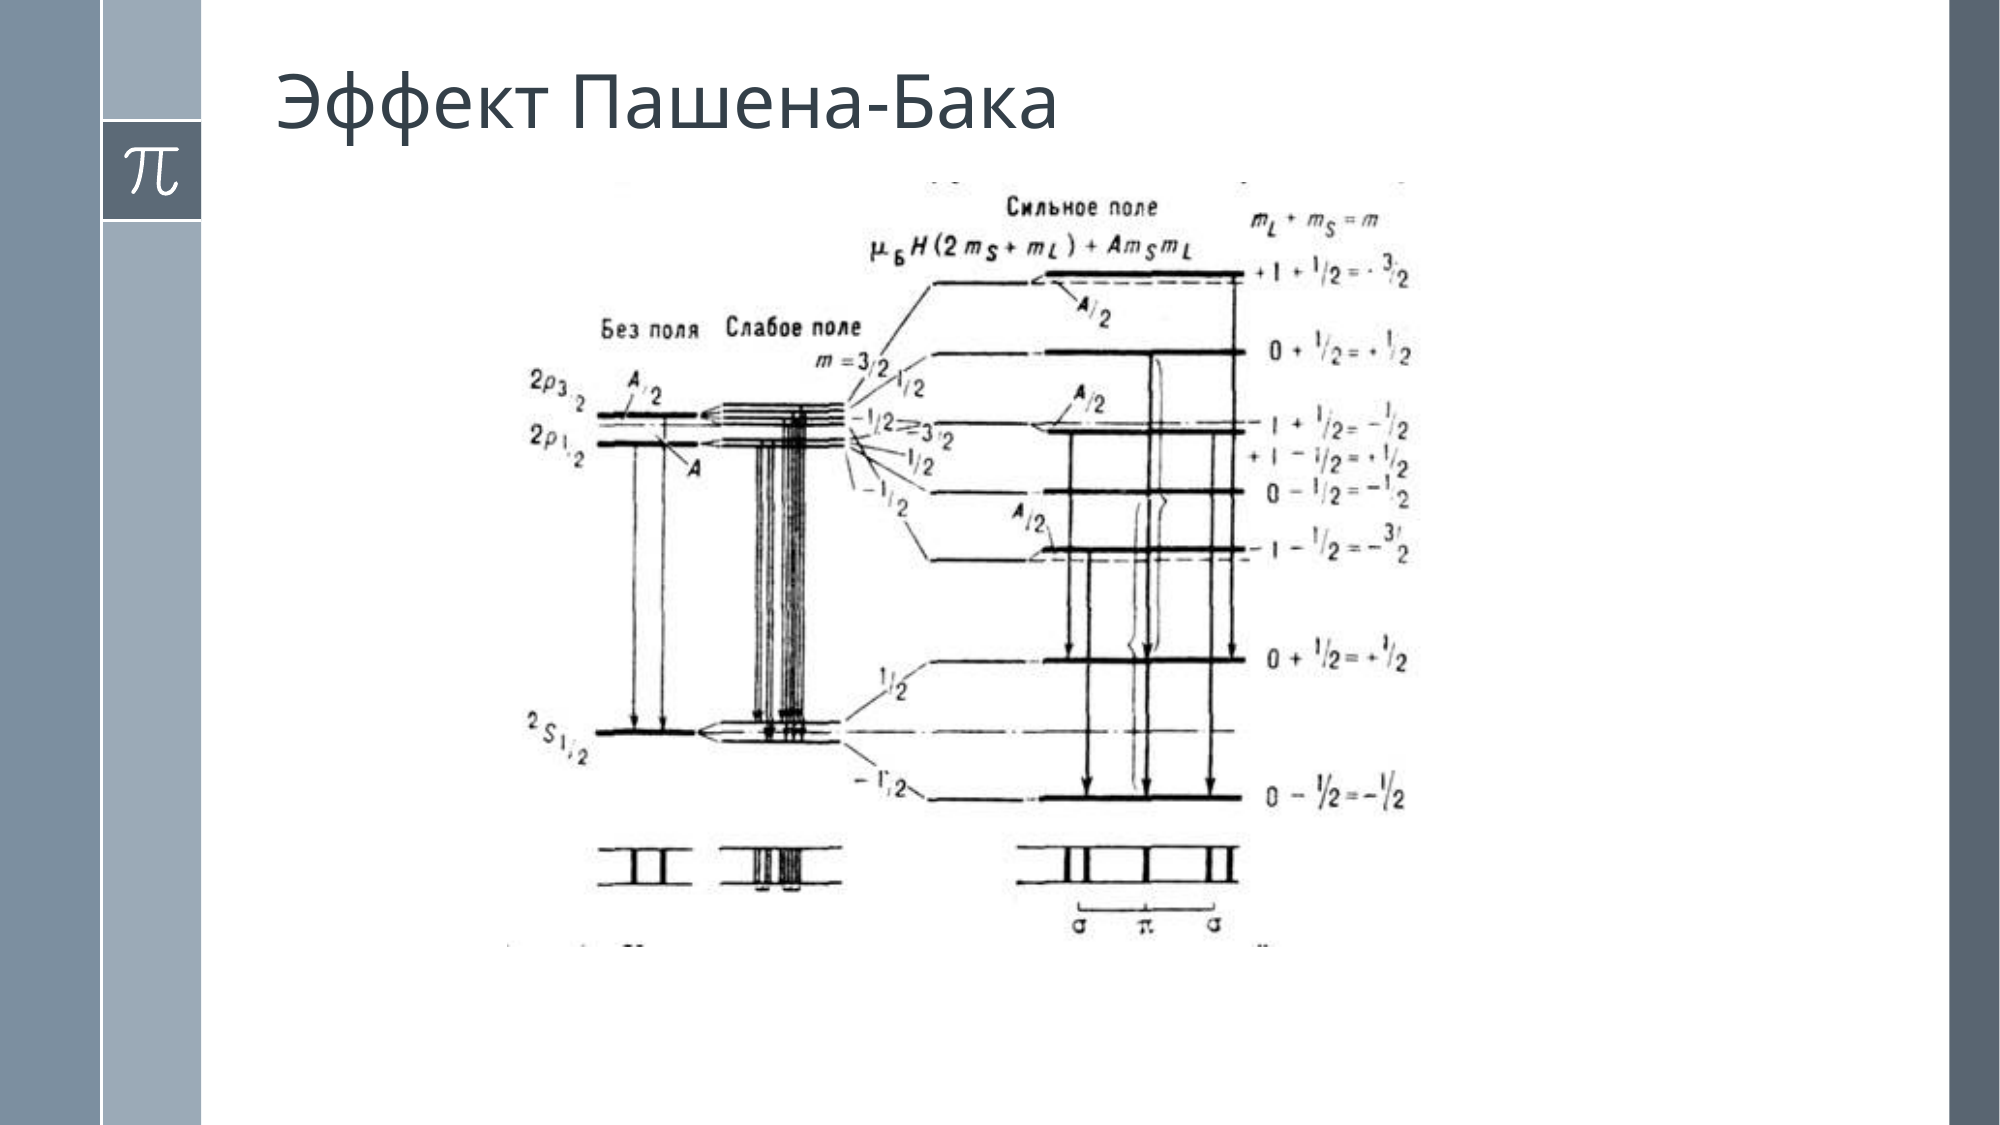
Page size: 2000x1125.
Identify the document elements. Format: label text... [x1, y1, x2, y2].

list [507, 182, 1442, 947]
title Эффект Пашена-Бака [261, 29, 1867, 153]
